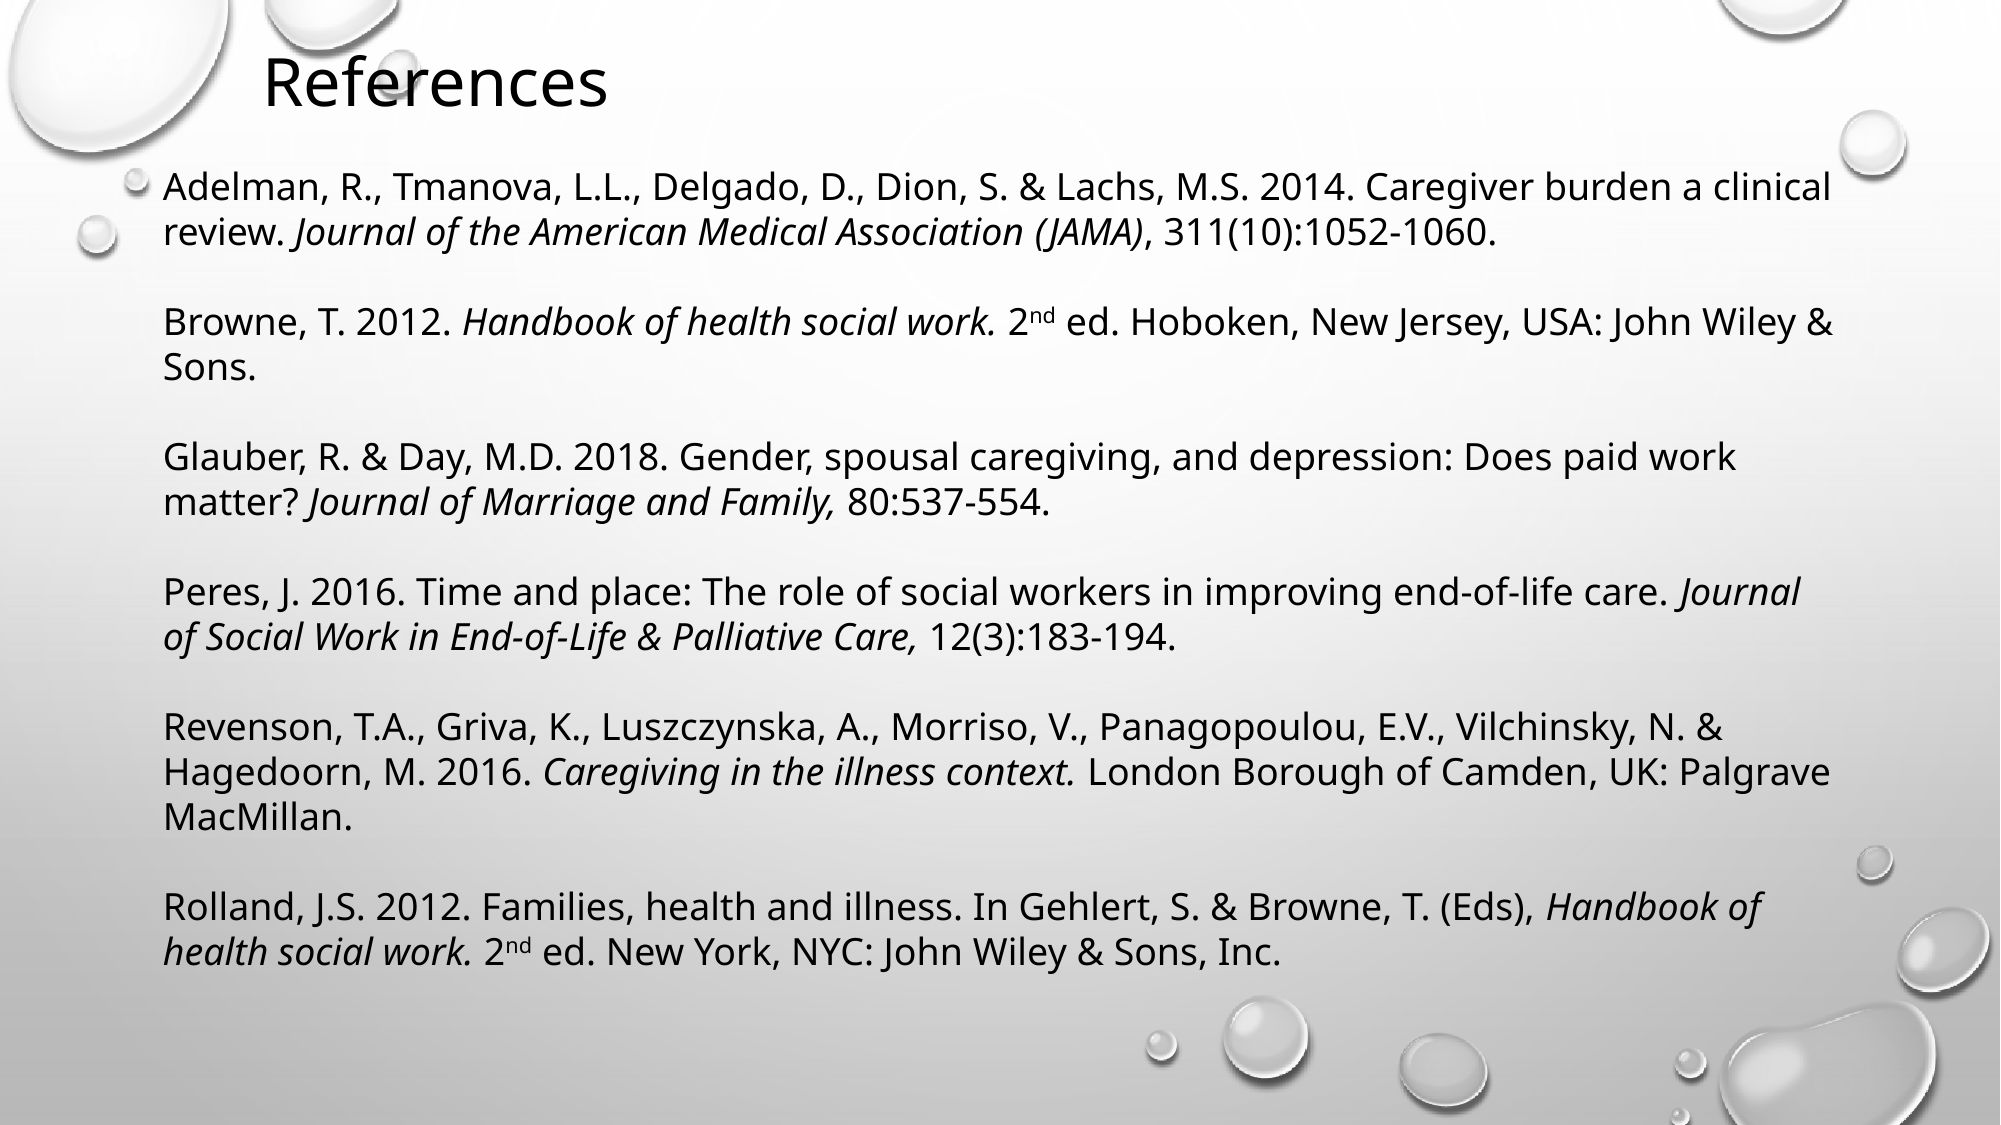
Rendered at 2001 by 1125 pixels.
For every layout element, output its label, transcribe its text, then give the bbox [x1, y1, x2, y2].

list Adelman, R., Tmanova, L.L., Delgado, D., Dion, S. & Lachs, M.S. 2014. Caregiver burden a clinical review. Journal of the American Medical Association (JAMA), 311(10):1052-1060. Browne, T. 2012. Handbook of health social work. 2nd ed. Hoboken, New Jersey, USA: John Wiley & Sons. Glauber, R. & Day, M.D. 2018. Gender, spousal caregiving, and depression: Does paid work matter? Journal of Marriage and Family, 80:537-554. Peres, J. 2016. Time and place: The role of social workers in improving end-of-life care. Journal of Social Work in End-of-Life & Palliative Care, 12(3):183-194. Revenson, T.A., Griva, K., Luszczynska, A., Morriso, V., Panagopoulou, E.V., Vilchinsky, N. & Hagedoorn, M. 2016. Caregiving in the illness context. London Borough of Camden, UK: Palgrave MacMillan. Rolland, J.S. 2012. Families, health and illness. In Gehlert, S. & Browne, T. (Eds), Handbook of health social work. 2nd ed. New York, NYC: John Wiley & Sons, Inc. [162, 162, 1838, 1077]
title References [262, 39, 1194, 121]
picture [0, 0, 2000, 1125]
